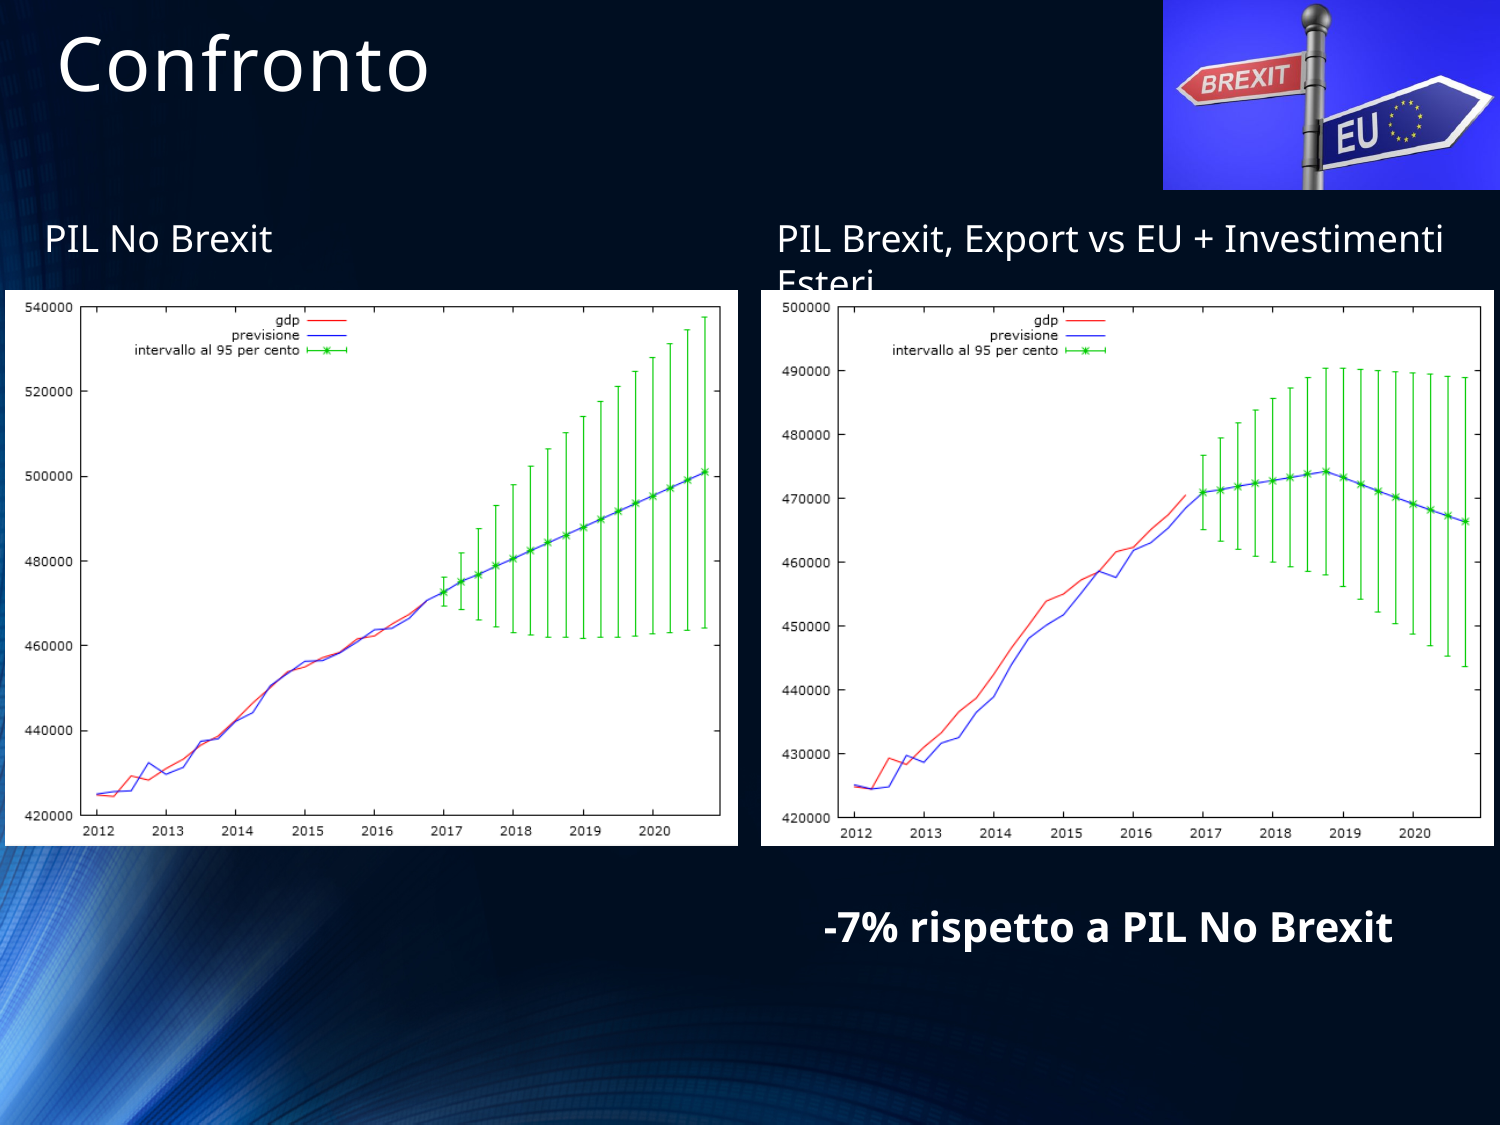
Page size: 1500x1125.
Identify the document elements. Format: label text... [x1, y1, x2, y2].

text_box -7% rispetto a PIL No Brexit [809, 893, 1471, 958]
text_box Confronto [41, 19, 1163, 161]
text_box PIL No Brexit [29, 208, 514, 268]
picture [0, 0, 1500, 1125]
text_box PIL Brexit, Export vs EU + Investimenti Esteri [761, 208, 1500, 313]
